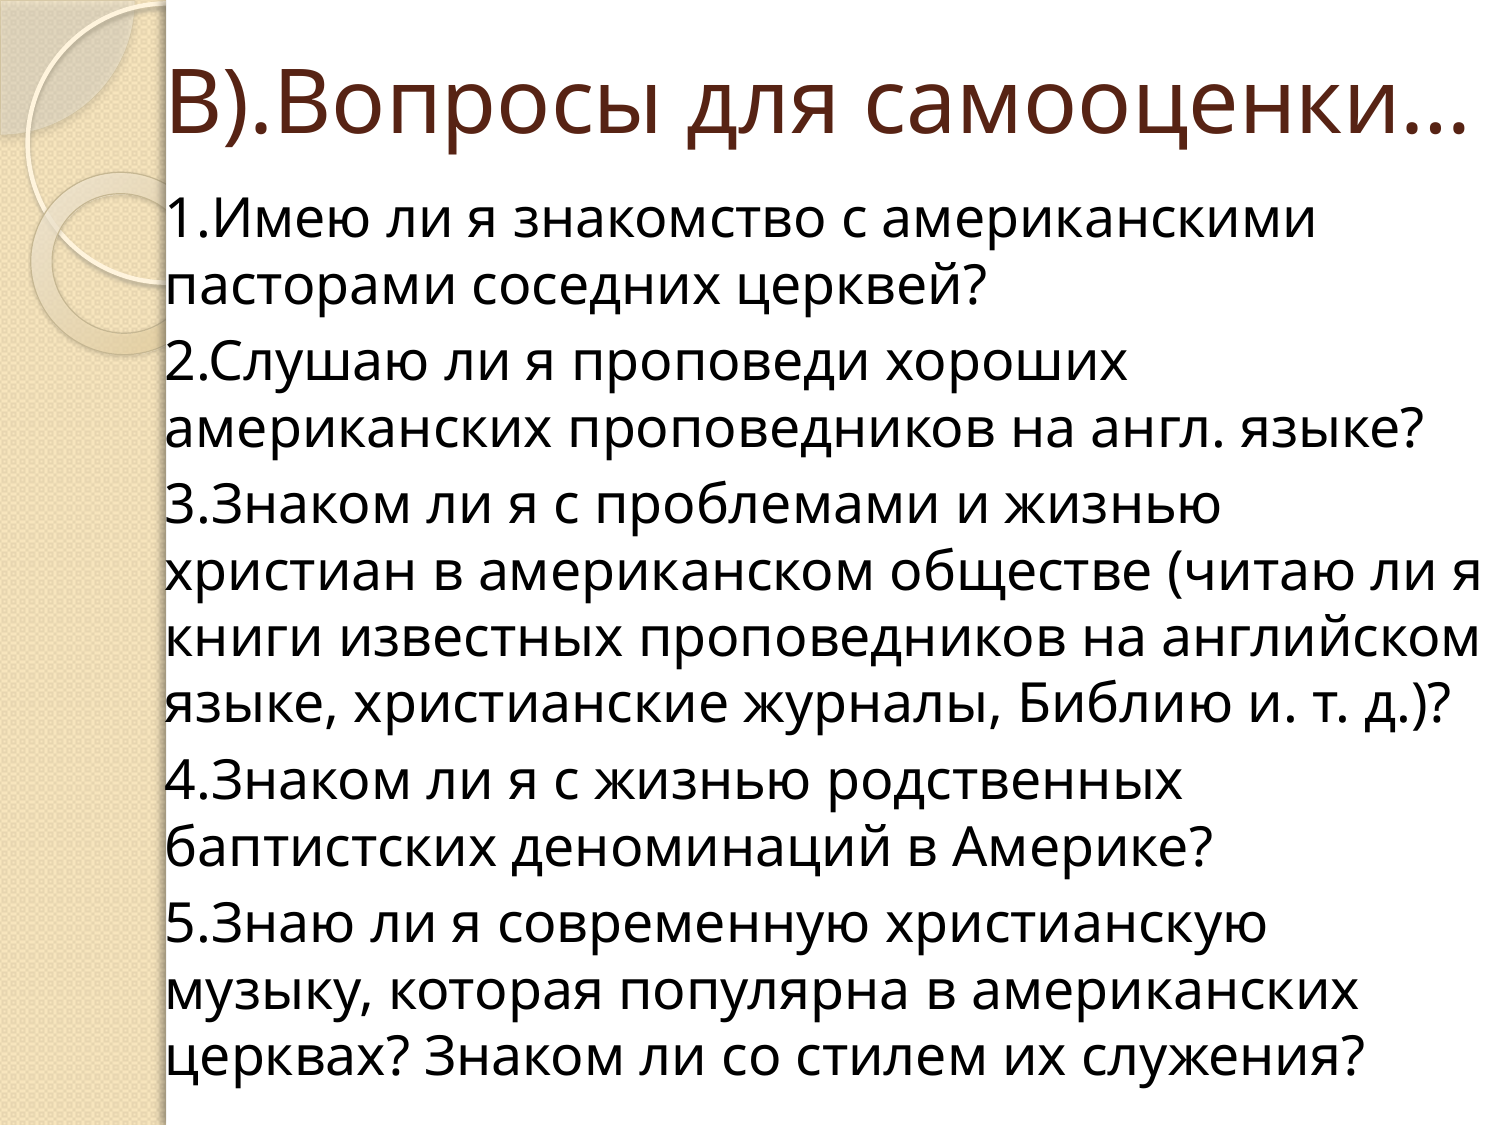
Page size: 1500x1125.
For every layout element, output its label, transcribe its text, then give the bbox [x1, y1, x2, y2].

title В).Вопросы для самооценки… [150, 3, 1500, 174]
list 1.Имею ли я знакомство с американскими пасторами соседних церквей? 2.Слушаю ли я проповеди хороших американских проповедников на англ. языке? 3.Знаком ли я с проблемами и жизнью христиан в американском обществе (читаю ли я книги известных проповедников на английском языке, христианские журналы, Библию и. т. д.)? 4.Знаком ли я с жизнью родственных баптистских деноминаций в Америке? 5.Знаю ли я современную христианскую музыку, которая популярна в американских церквах? Знаком ли со стилем их служения? [150, 174, 1500, 1125]
